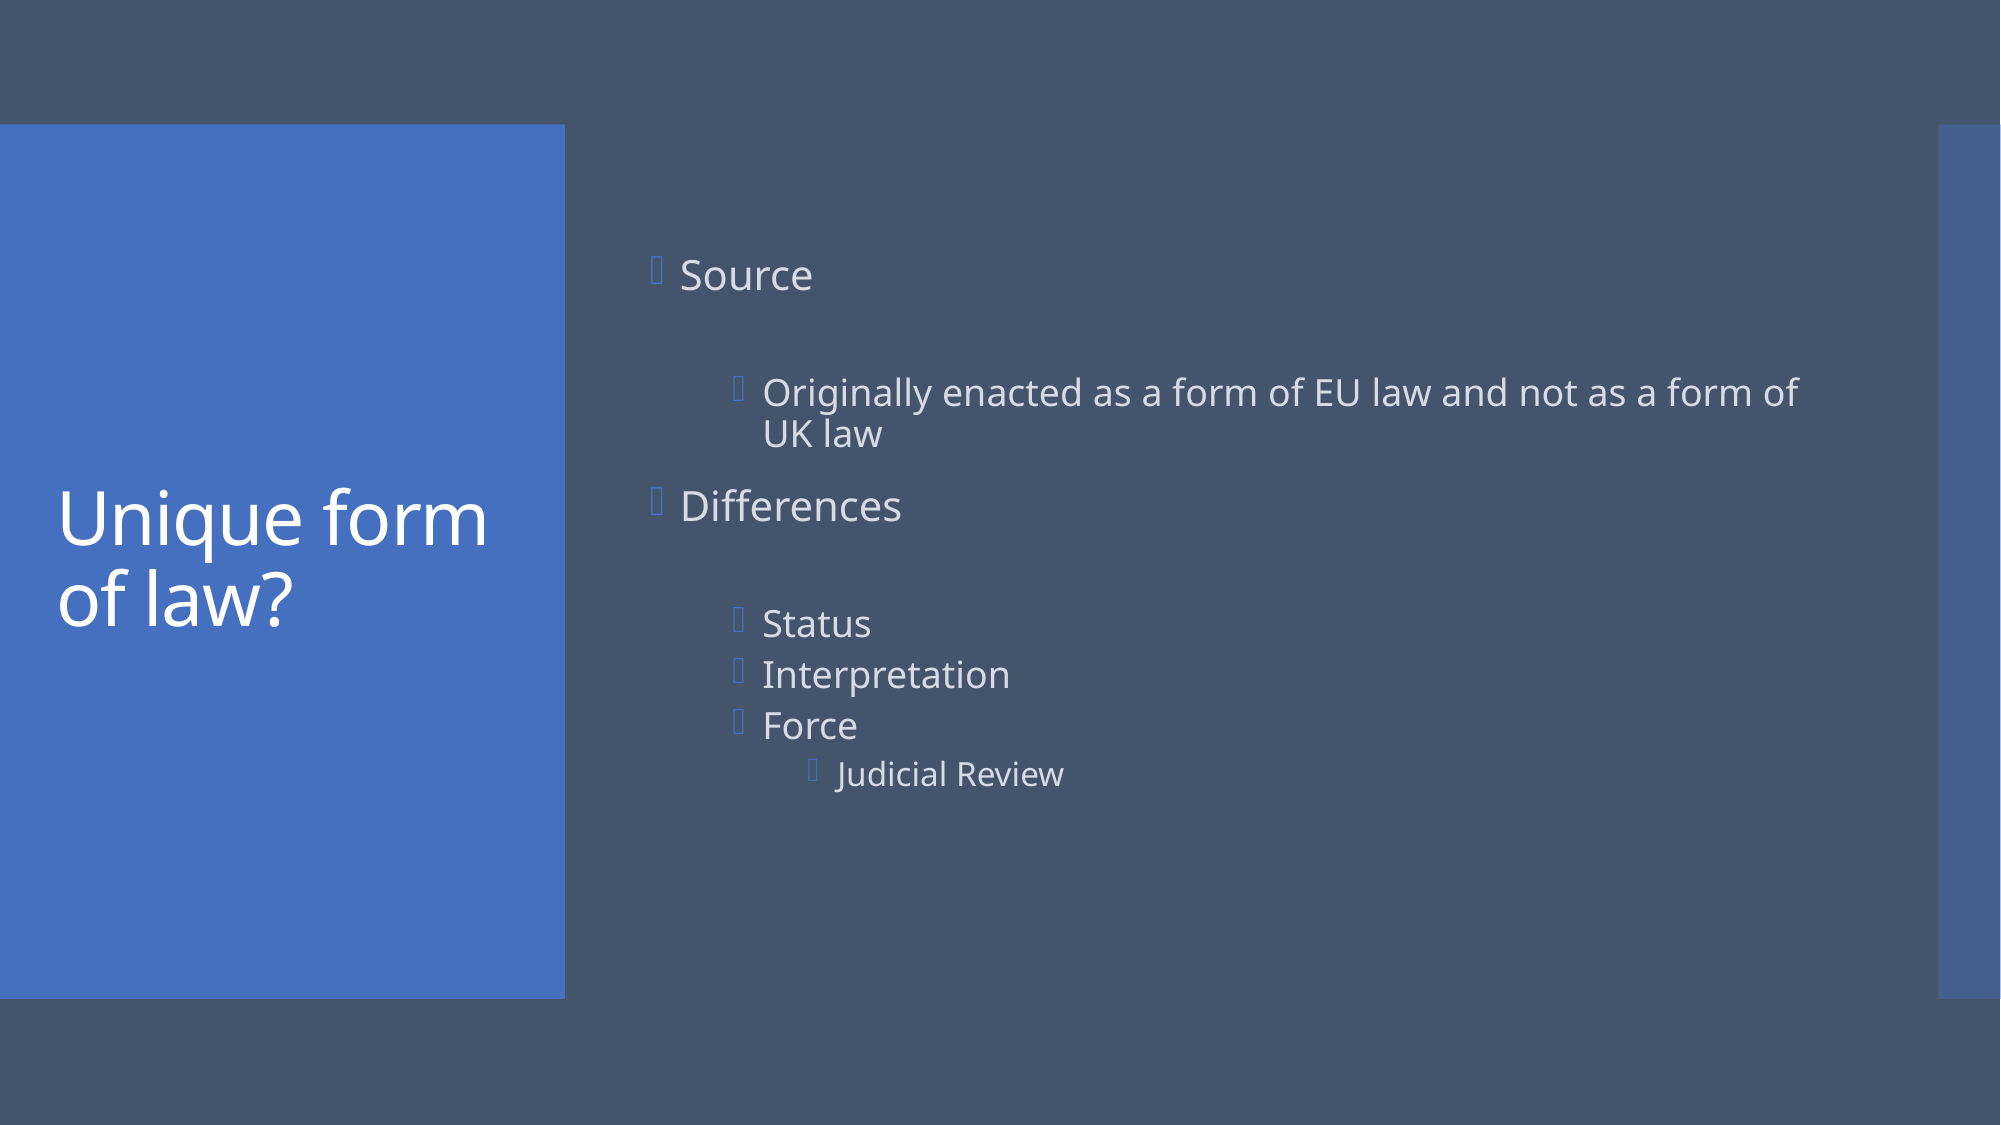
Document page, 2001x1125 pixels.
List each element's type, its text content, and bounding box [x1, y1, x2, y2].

title Unique form of law? [41, 184, 525, 940]
list Source Originally enacted as a form of EU law and not as a form of UK law Differences Status Interpretation Force Judicial Review [634, 141, 1835, 982]
